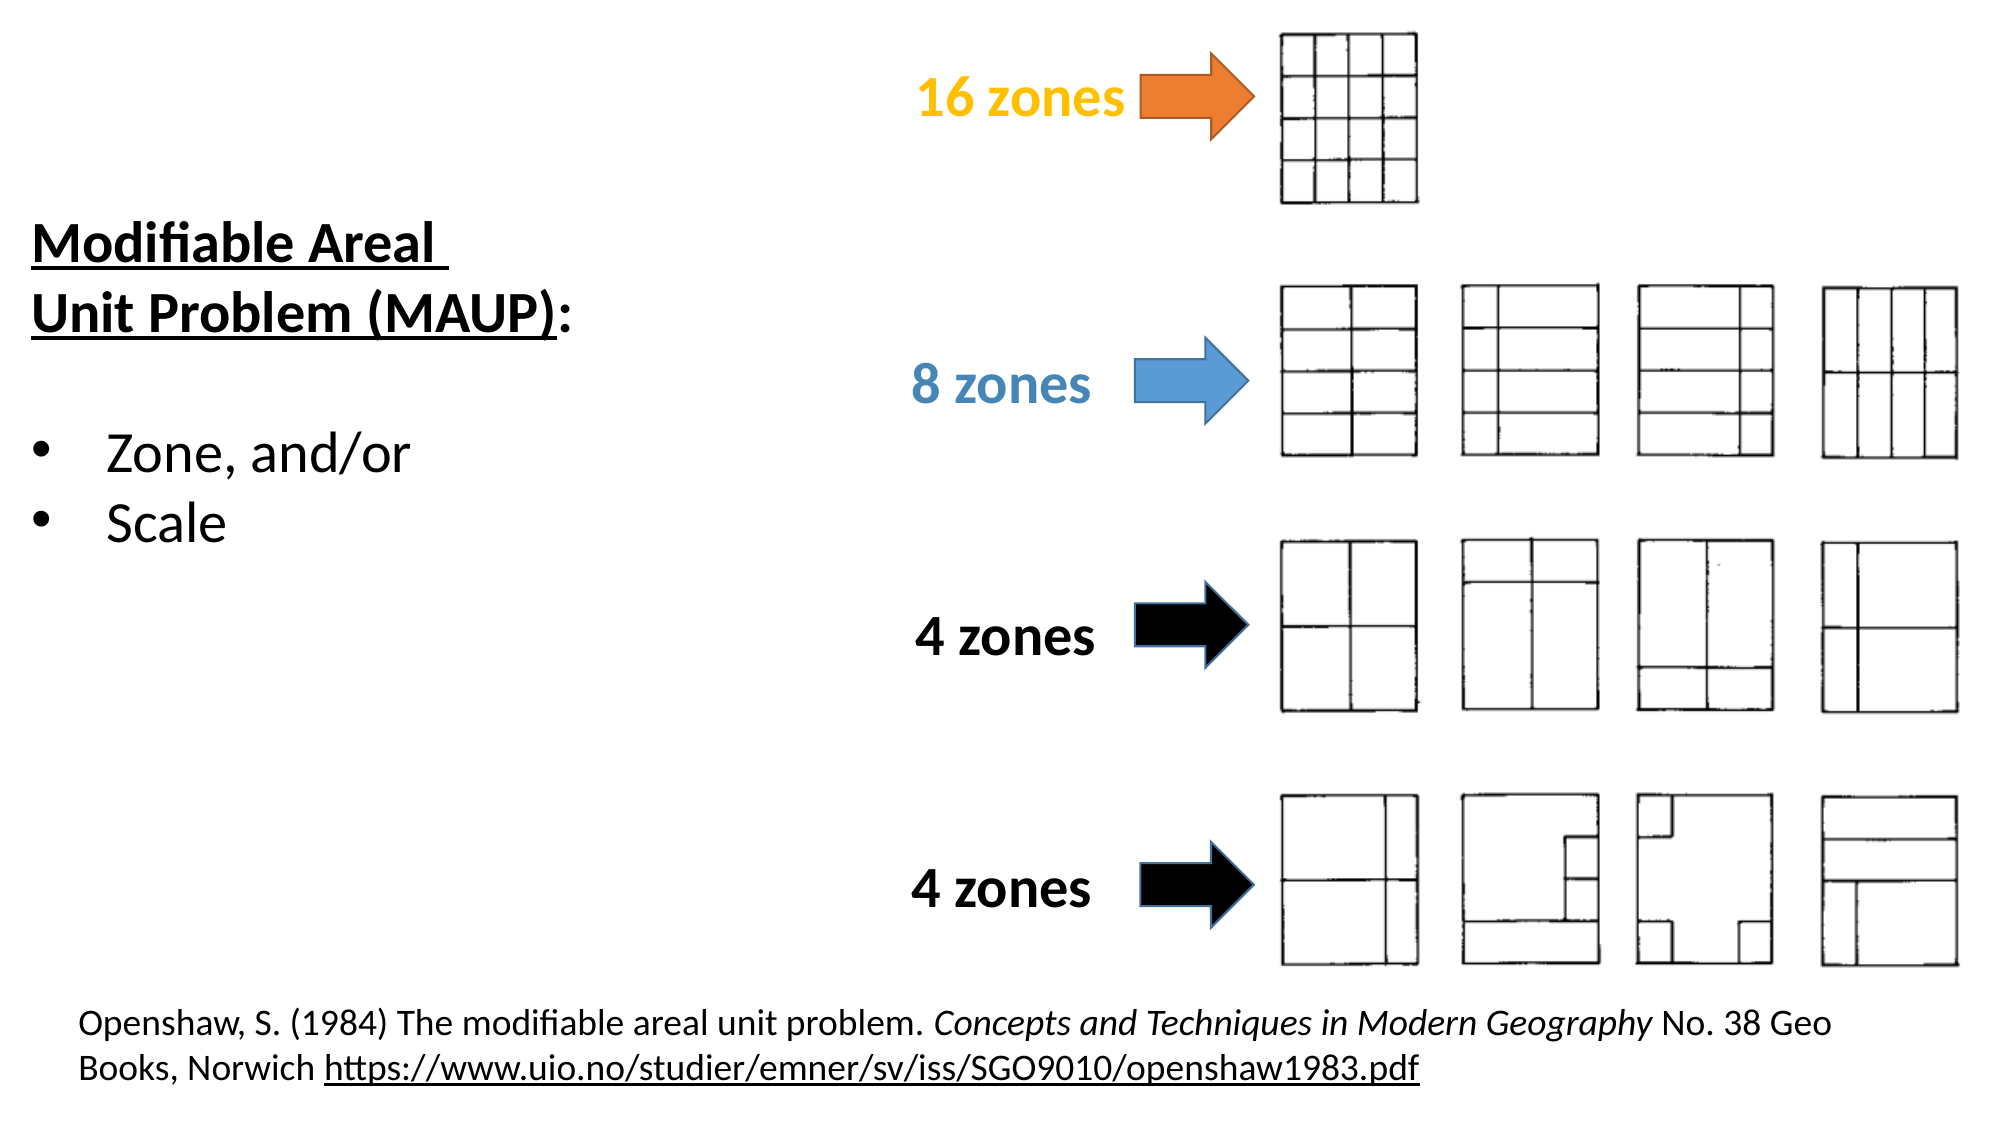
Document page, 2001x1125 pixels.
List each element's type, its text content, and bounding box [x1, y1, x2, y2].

text_box [1140, 841, 1254, 928]
text_box Openshaw, S. (1984) The modifiable areal unit problem. Concepts and Techniques in Modern Geography No. 38 Geo Books, Norwich https://www.uio.no/studier/emner/sv/iss/SGO9010/openshaw1983.pdf [63, 990, 1939, 1096]
text_box Modifiable Areal Unit Problem (MAUP): Zone, and/or Scale [16, 196, 858, 562]
text_box 4 zones [896, 841, 1110, 928]
text_box 16 zones [900, 50, 1144, 137]
text_box 8 zones [896, 337, 1110, 424]
picture [1274, 24, 1971, 974]
text_box [1144, 53, 1255, 140]
text_box [1134, 581, 1249, 668]
text_box [1134, 337, 1249, 424]
text_box 4 zones [900, 589, 1114, 676]
